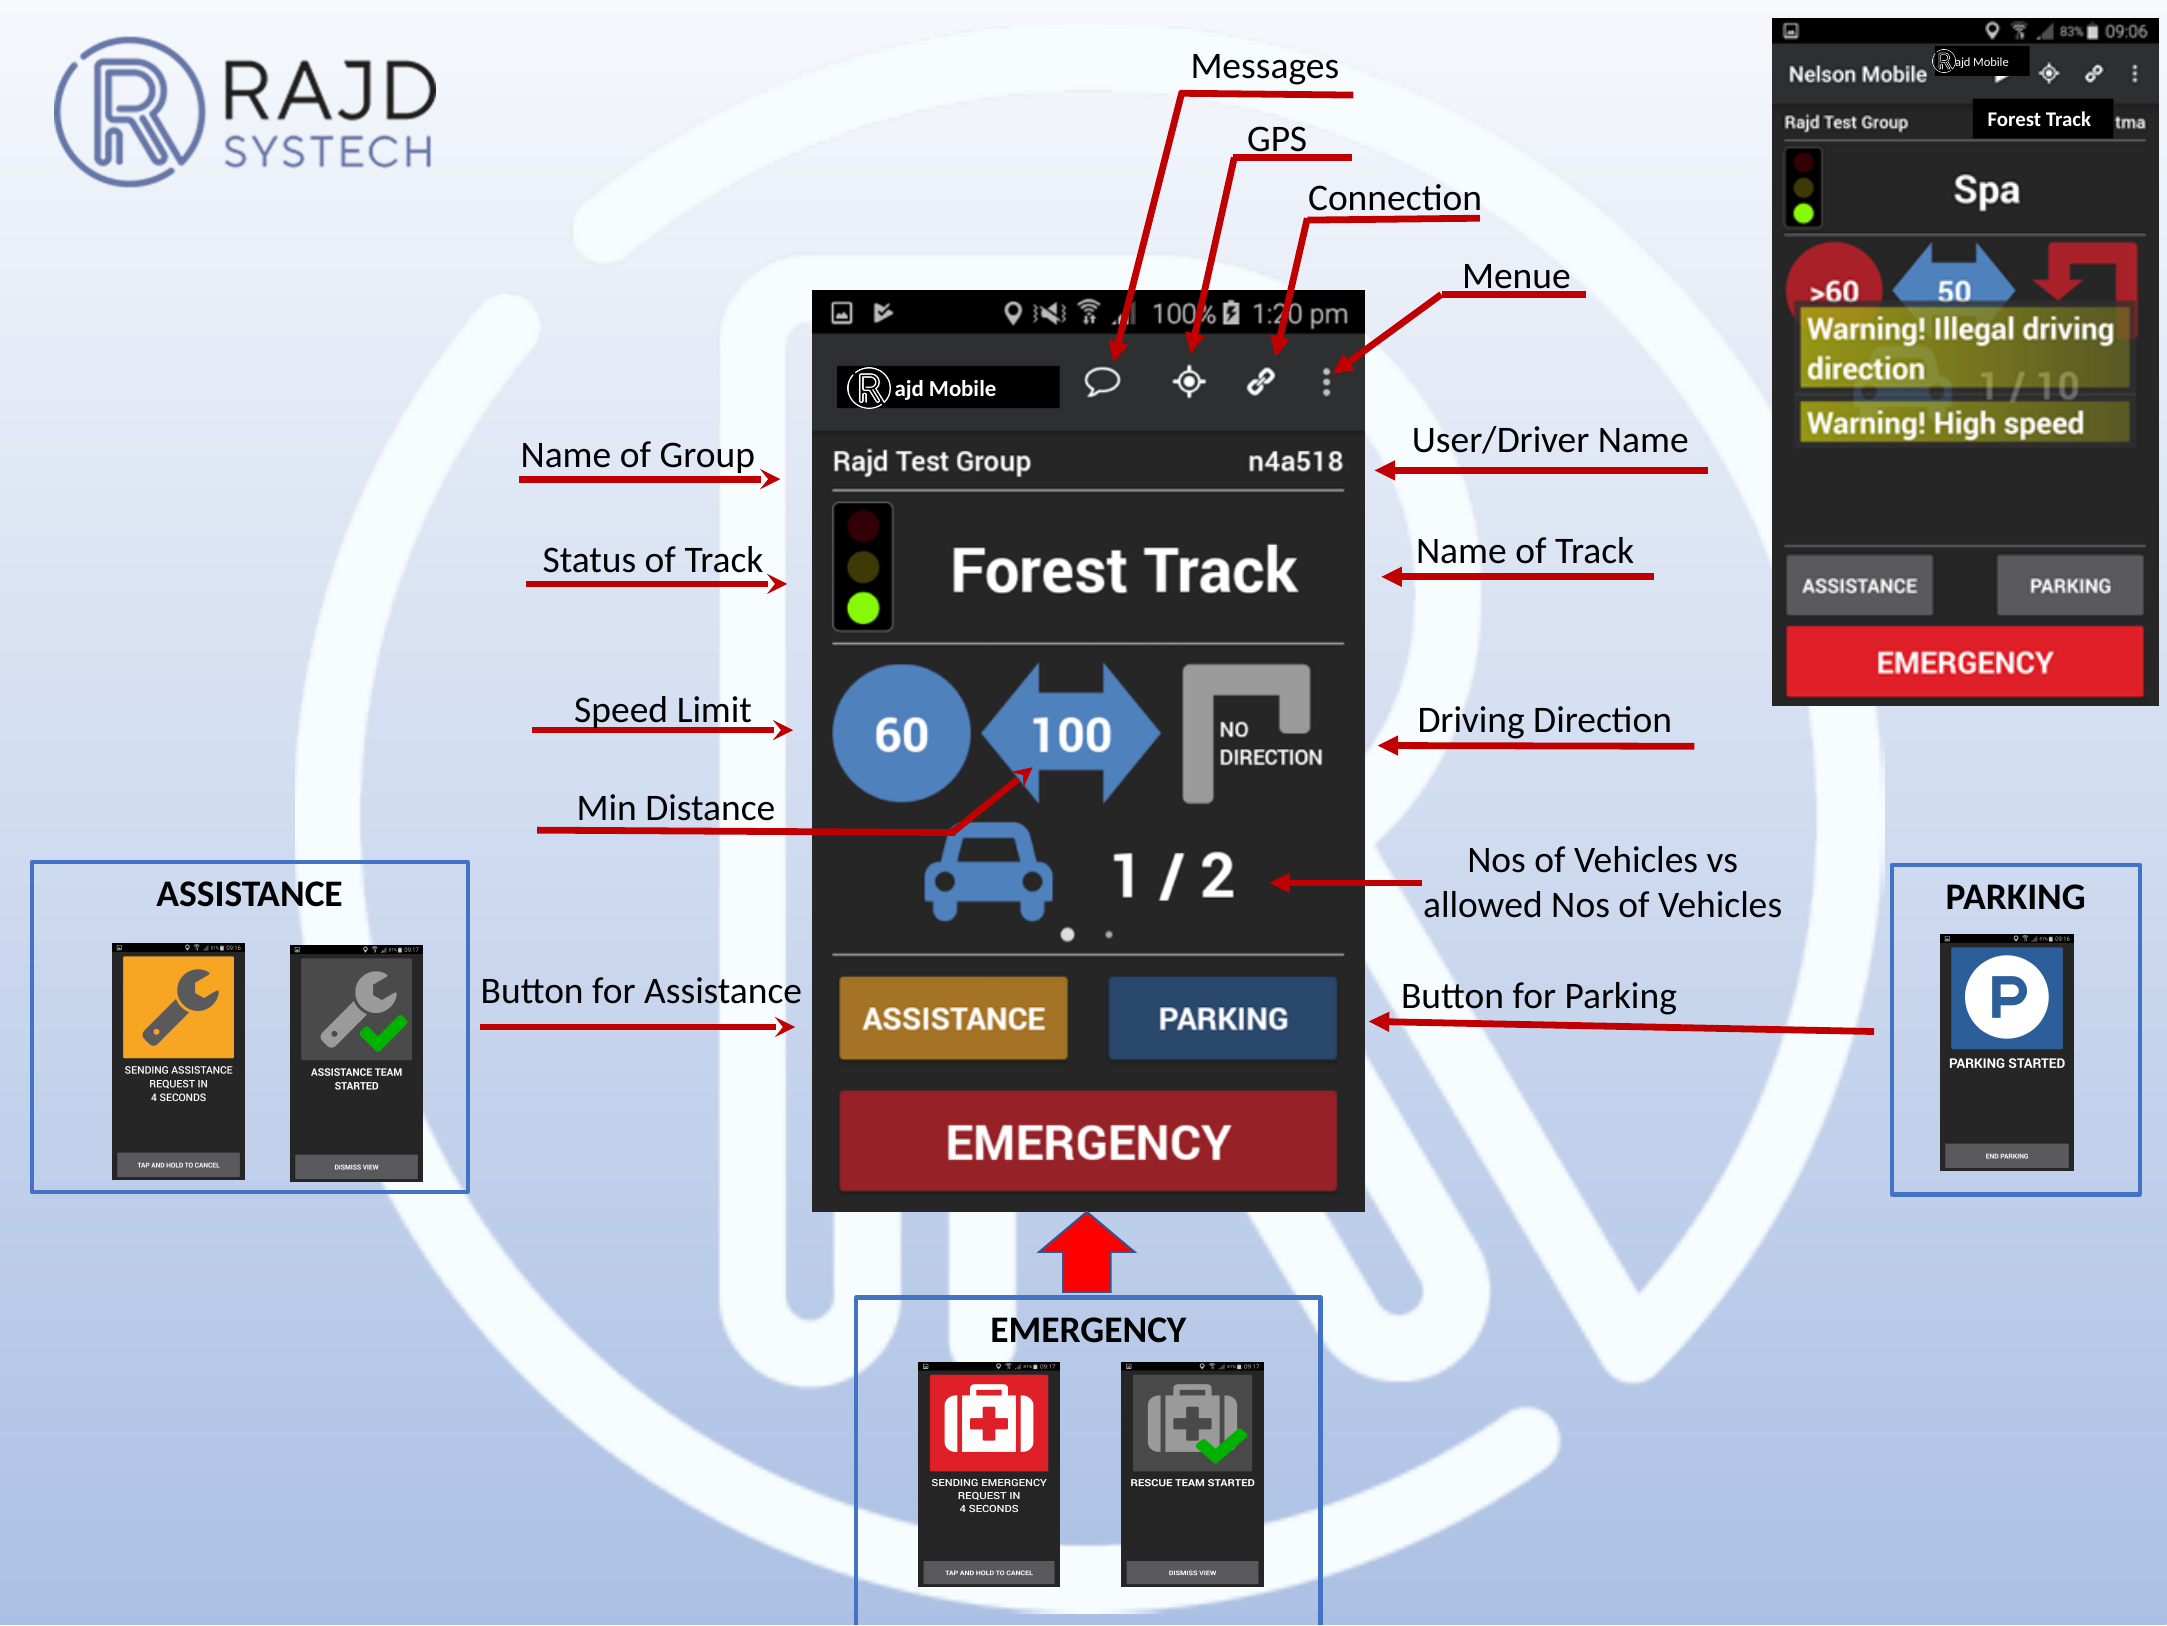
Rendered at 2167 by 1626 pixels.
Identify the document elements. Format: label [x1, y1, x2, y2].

text_box [1190, 106, 1426, 354]
text_box [1332, 243, 1610, 374]
text_box [1932, 46, 2030, 77]
text_box [1368, 1021, 1875, 1032]
text_box [837, 365, 1060, 409]
text_box [1891, 864, 2140, 1199]
text_box [31, 861, 468, 1196]
text_box [1275, 165, 1512, 357]
text_box [952, 767, 1033, 833]
text_box [856, 1297, 1321, 1614]
text_box [1113, 33, 1369, 363]
picture [54, 18, 2159, 1614]
